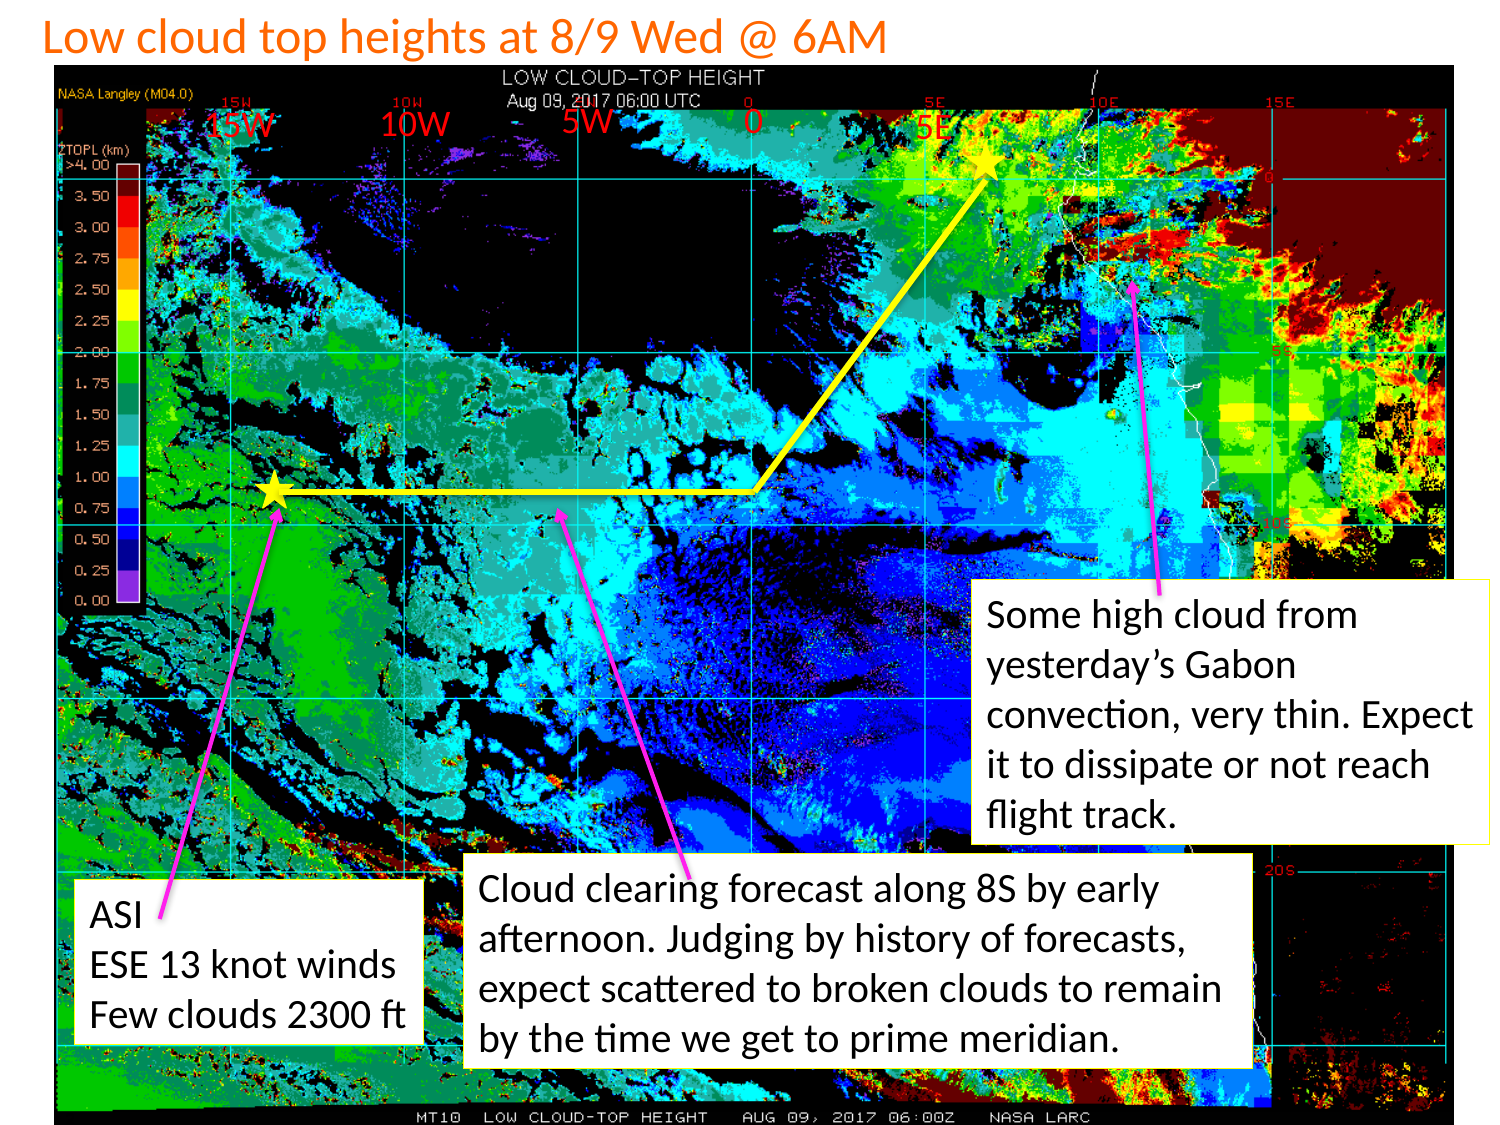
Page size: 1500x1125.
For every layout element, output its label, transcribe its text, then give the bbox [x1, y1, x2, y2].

text_box Some high cloud from yesterday’s Gabon convection, very thin. Expect it to dissipate or not reach flight track. [1459, 579, 1490, 845]
picture [54, 65, 1454, 1125]
text_box Low cloud top heights at 8/9 Wed @ 6AM [27, 0, 1472, 71]
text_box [159, 507, 280, 920]
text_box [1131, 279, 1160, 596]
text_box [754, 179, 975, 492]
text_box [557, 507, 690, 880]
